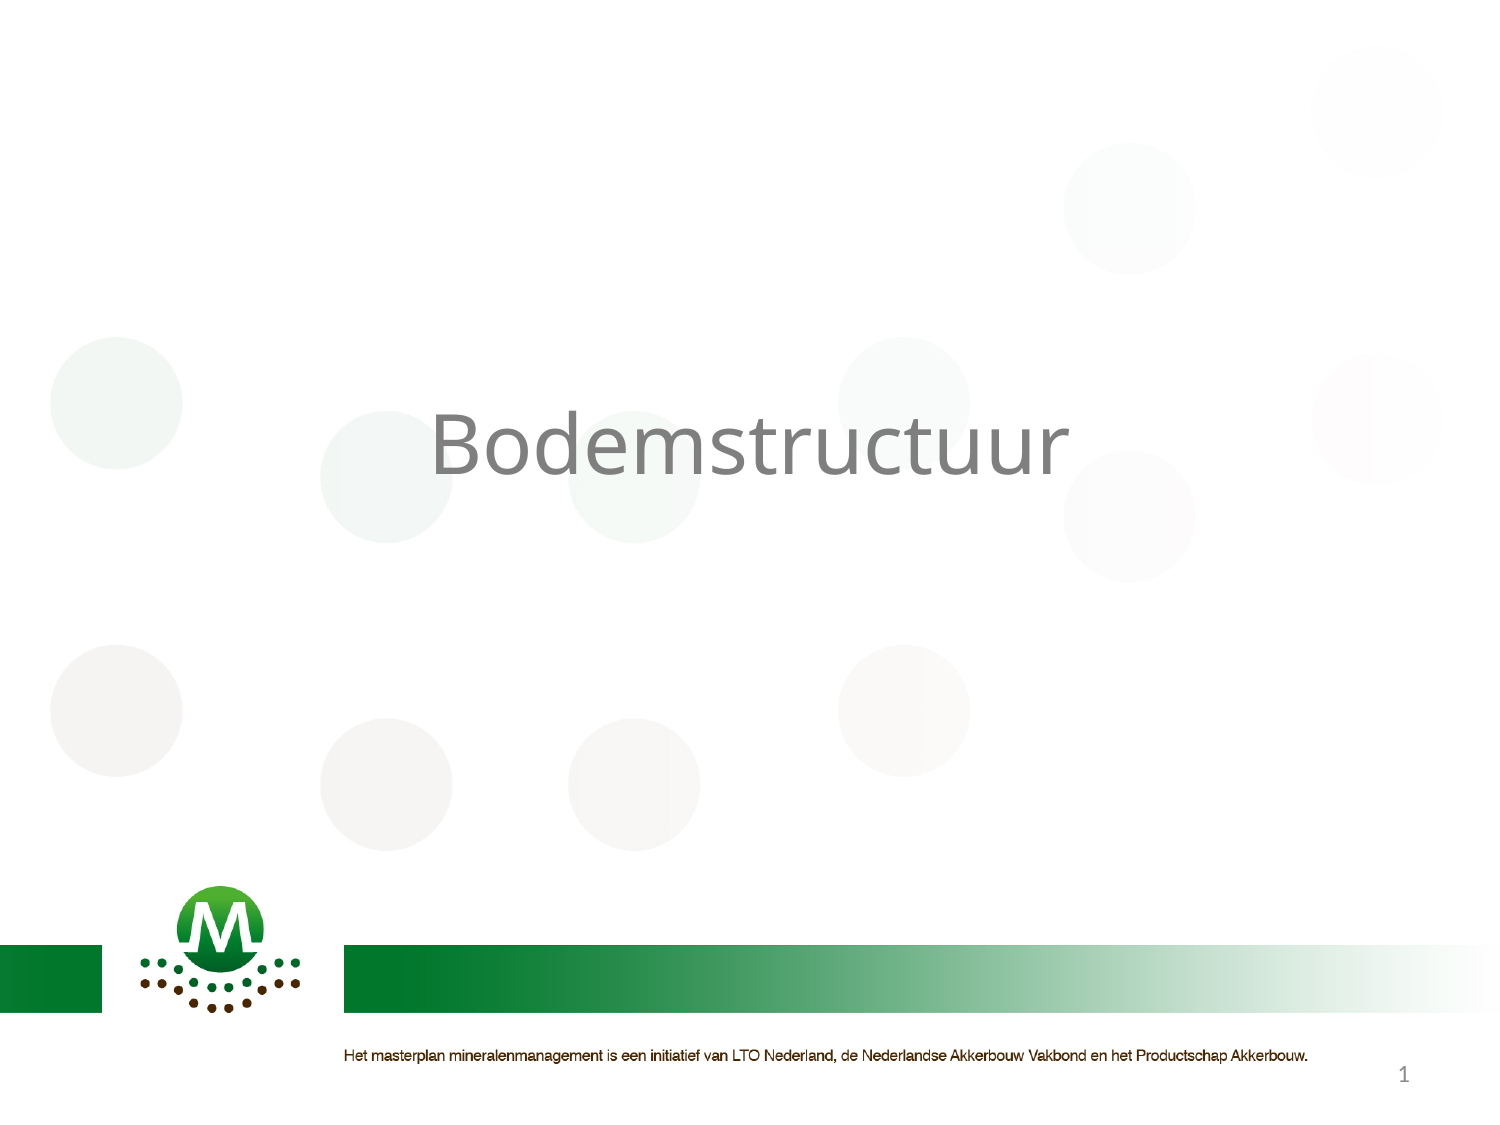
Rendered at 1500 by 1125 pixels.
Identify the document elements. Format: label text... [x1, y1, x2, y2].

slide_number 1 [1074, 1042, 1425, 1103]
picture [0, 0, 1500, 1125]
text_box Bodemstructuur [112, 383, 1388, 888]
